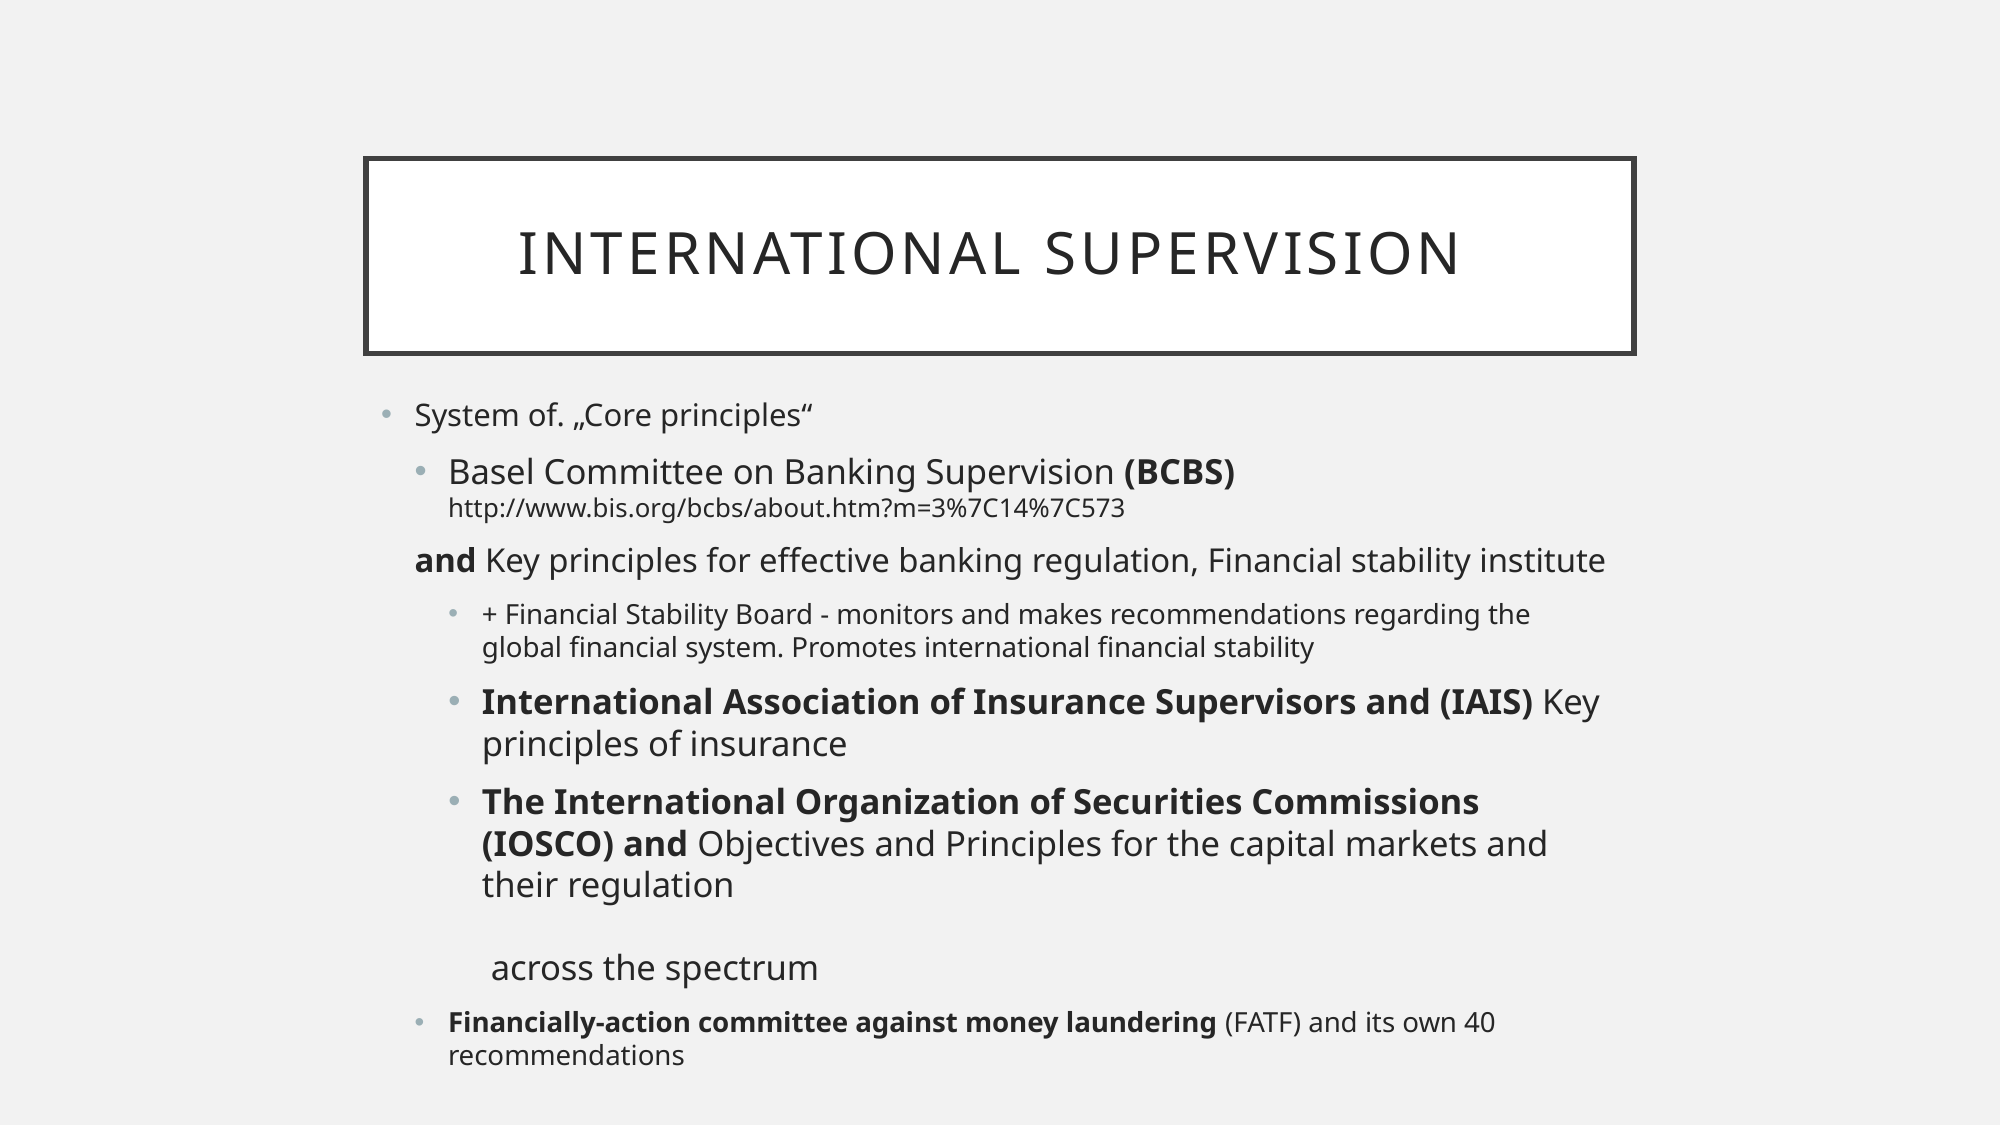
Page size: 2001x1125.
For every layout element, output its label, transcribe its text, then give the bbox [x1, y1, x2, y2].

list System of. „Core principles“ Basel Committee on Banking Supervision (BCBS) http://www.bis.org/bcbs/about.htm?m=3%7C14%7C573 and Key principles for effective banking regulation, Financial stability institute + Financial Stability Board - monitors and makes recommendations regarding the global financial system. Promotes international financial stability International Association of Insurance Supervisors and (IAIS) Key principles of insurance The International Organization of Securities Commissions (IOSCO) and Objectives and Principles for the capital markets and their regulation across the spectrum Financially-action committee against money laundering (FATF) and its own 40 recommendations [366, 388, 1634, 1125]
title International Supervision [363, 156, 1637, 356]
